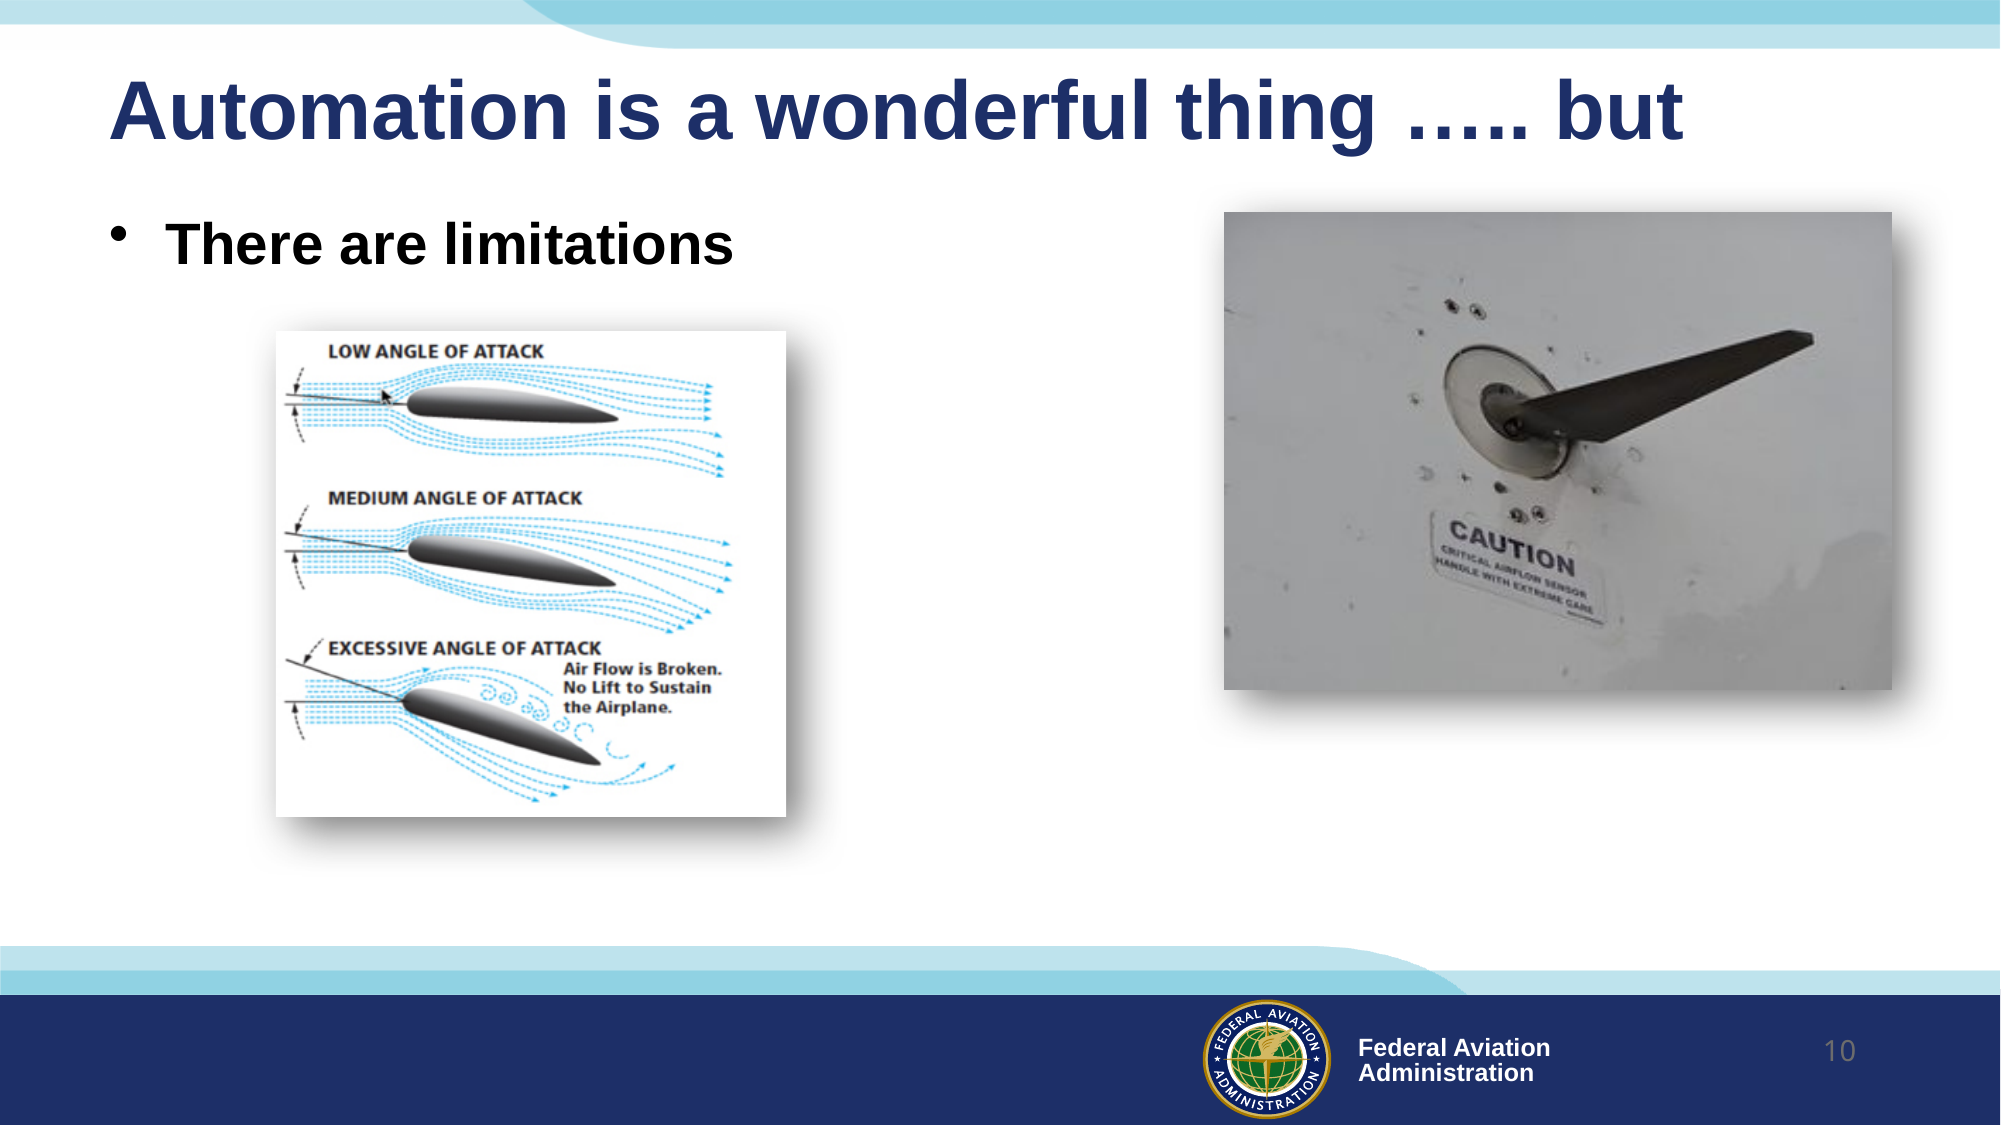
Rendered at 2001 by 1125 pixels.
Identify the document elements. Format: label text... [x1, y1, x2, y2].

picture [0, 945, 2000, 995]
title Automation is a wonderful thing ….. but [93, 56, 1947, 157]
list There are limitations [93, 198, 1855, 919]
picture [1224, 211, 1892, 690]
slide_number 10 [1630, 1025, 1872, 1100]
picture [275, 331, 787, 818]
picture [0, 0, 1999, 50]
